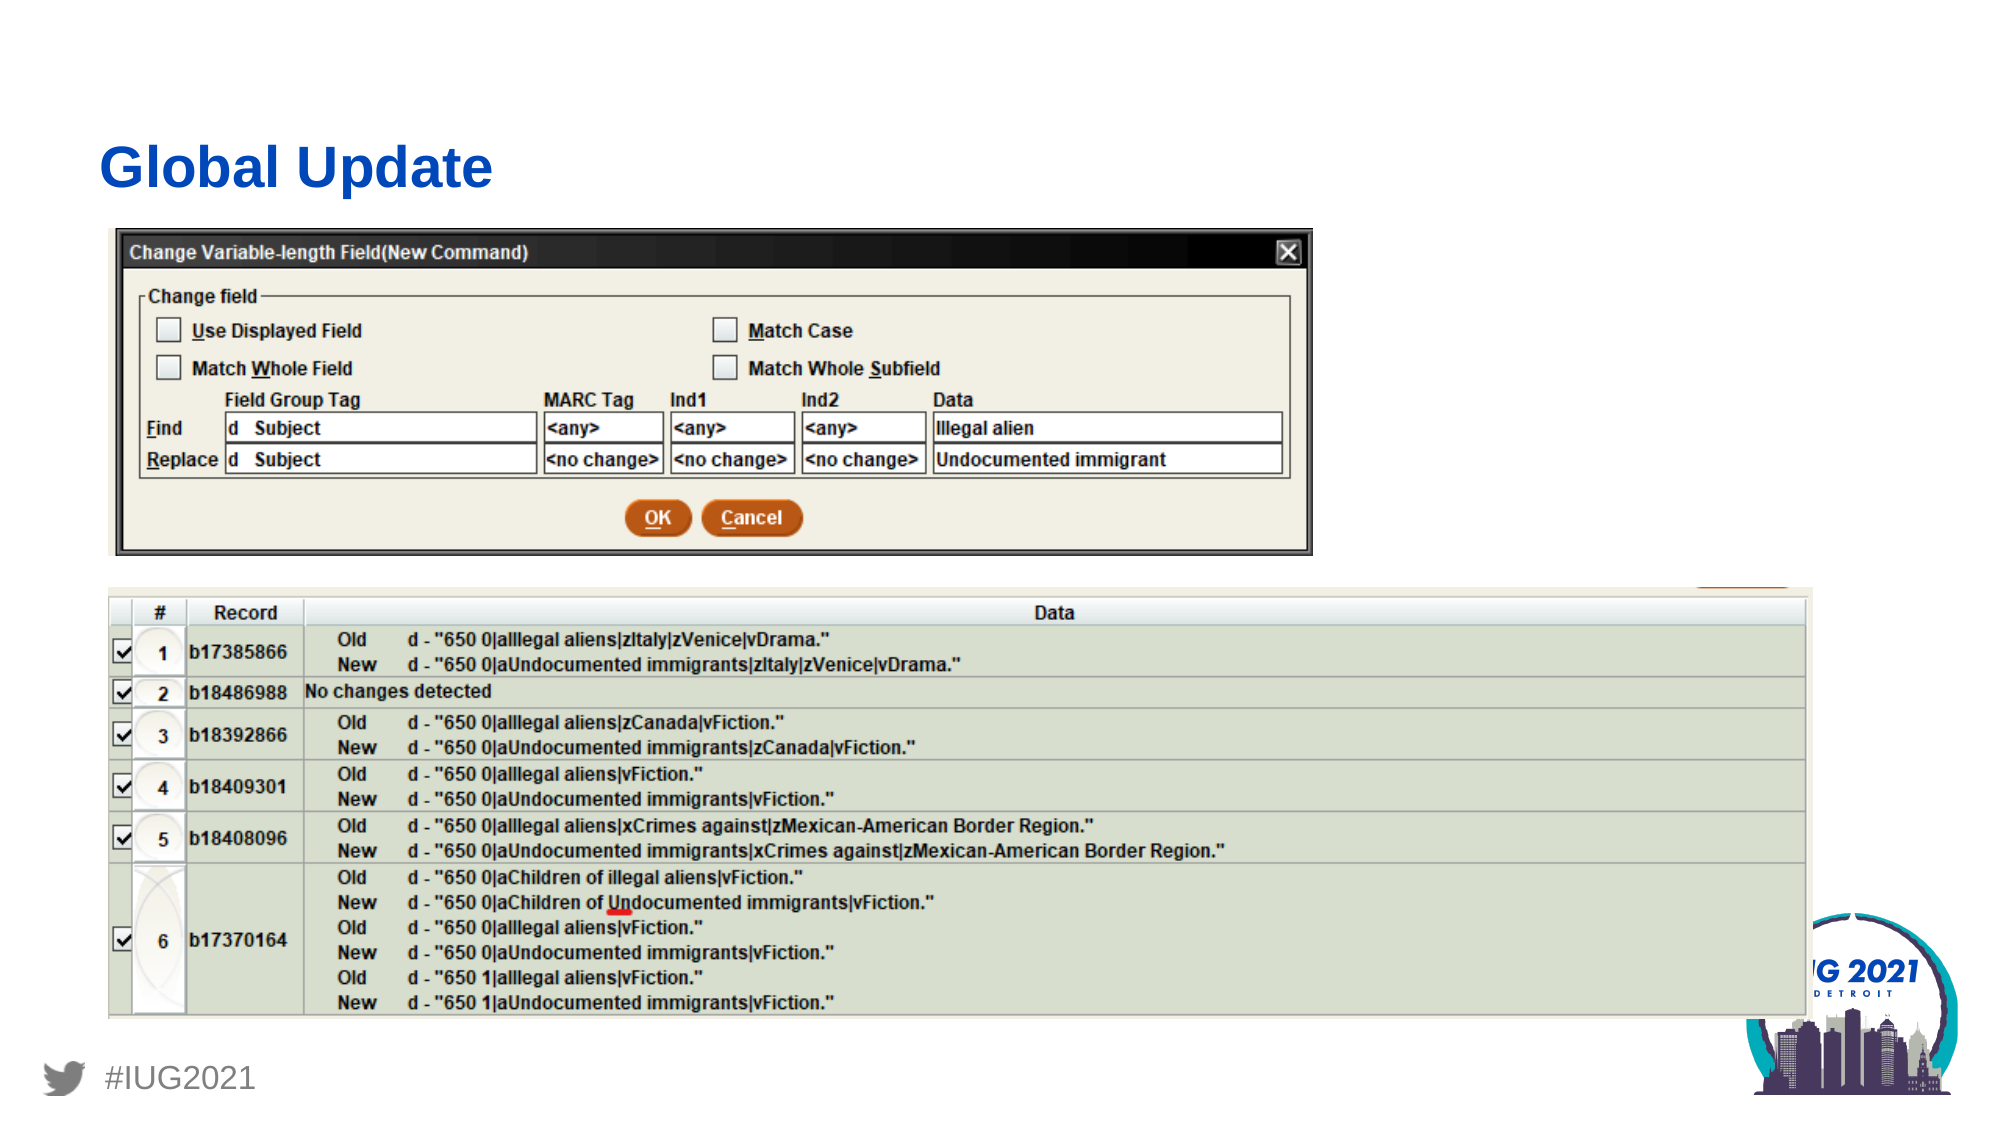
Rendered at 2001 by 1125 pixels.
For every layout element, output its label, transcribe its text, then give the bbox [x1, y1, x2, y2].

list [107, 228, 1313, 556]
picture [107, 587, 1813, 1019]
title Global Update [84, 108, 1903, 229]
